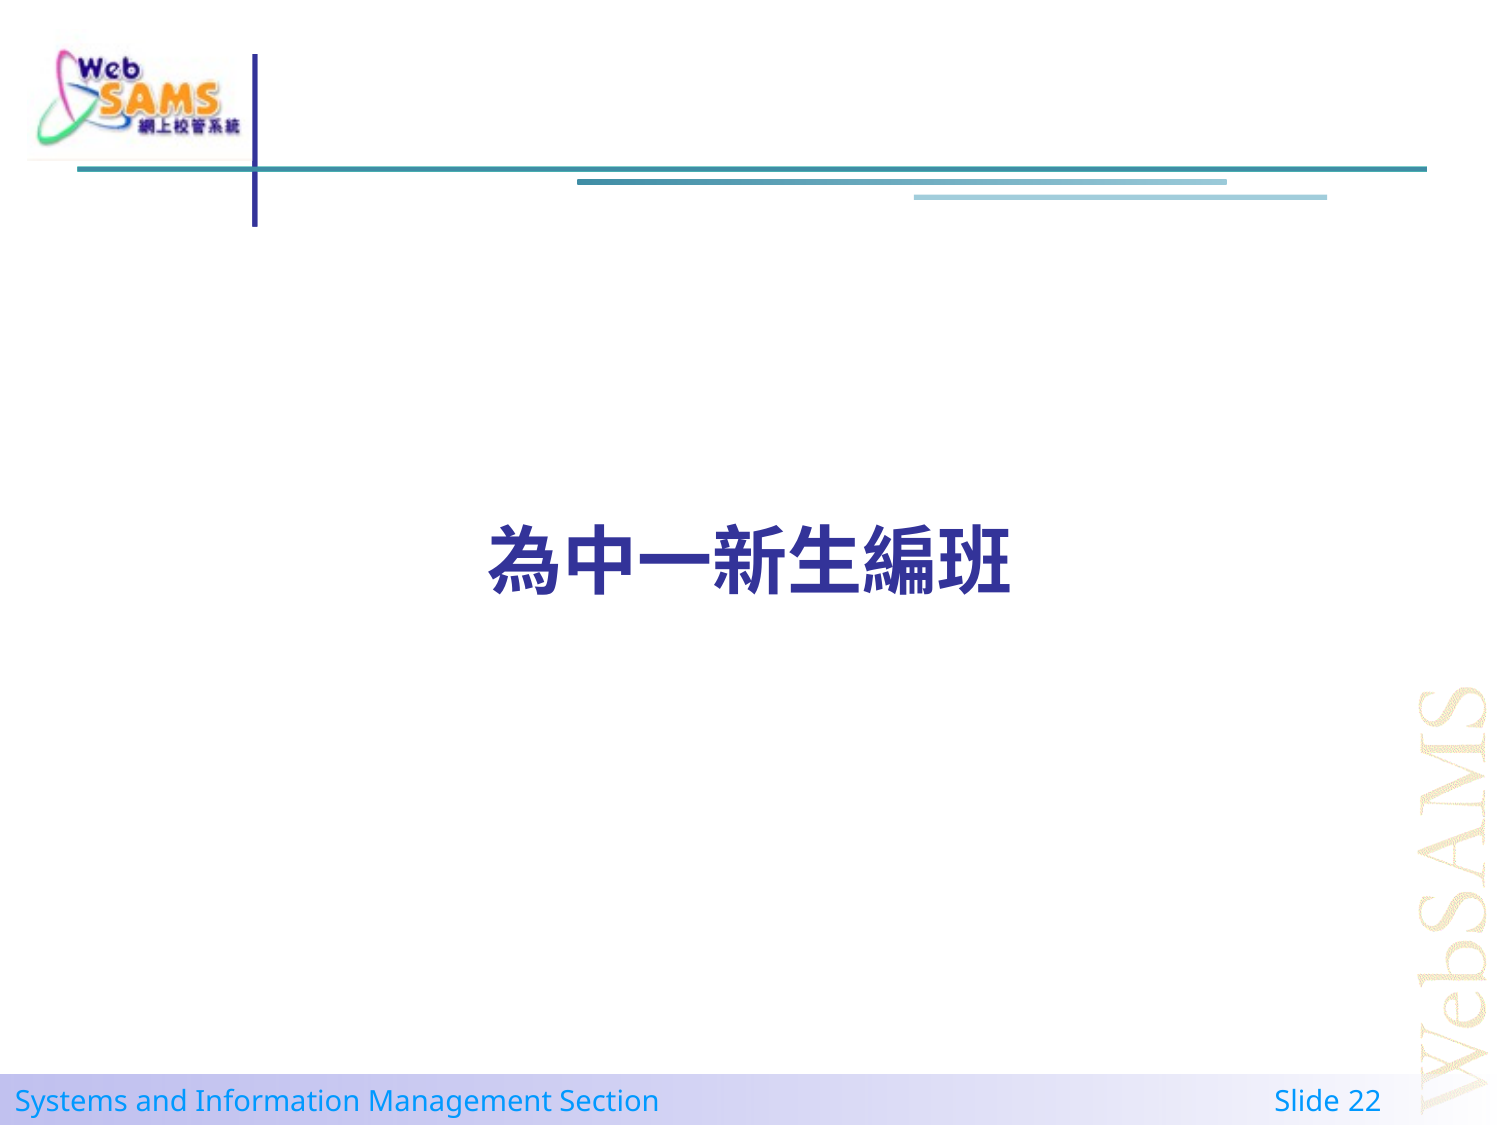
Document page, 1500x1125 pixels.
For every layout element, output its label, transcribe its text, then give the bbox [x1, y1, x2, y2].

picture [27, 29, 253, 161]
picture [1393, 679, 1500, 1074]
title 為中一新生編班 [472, 485, 1053, 611]
